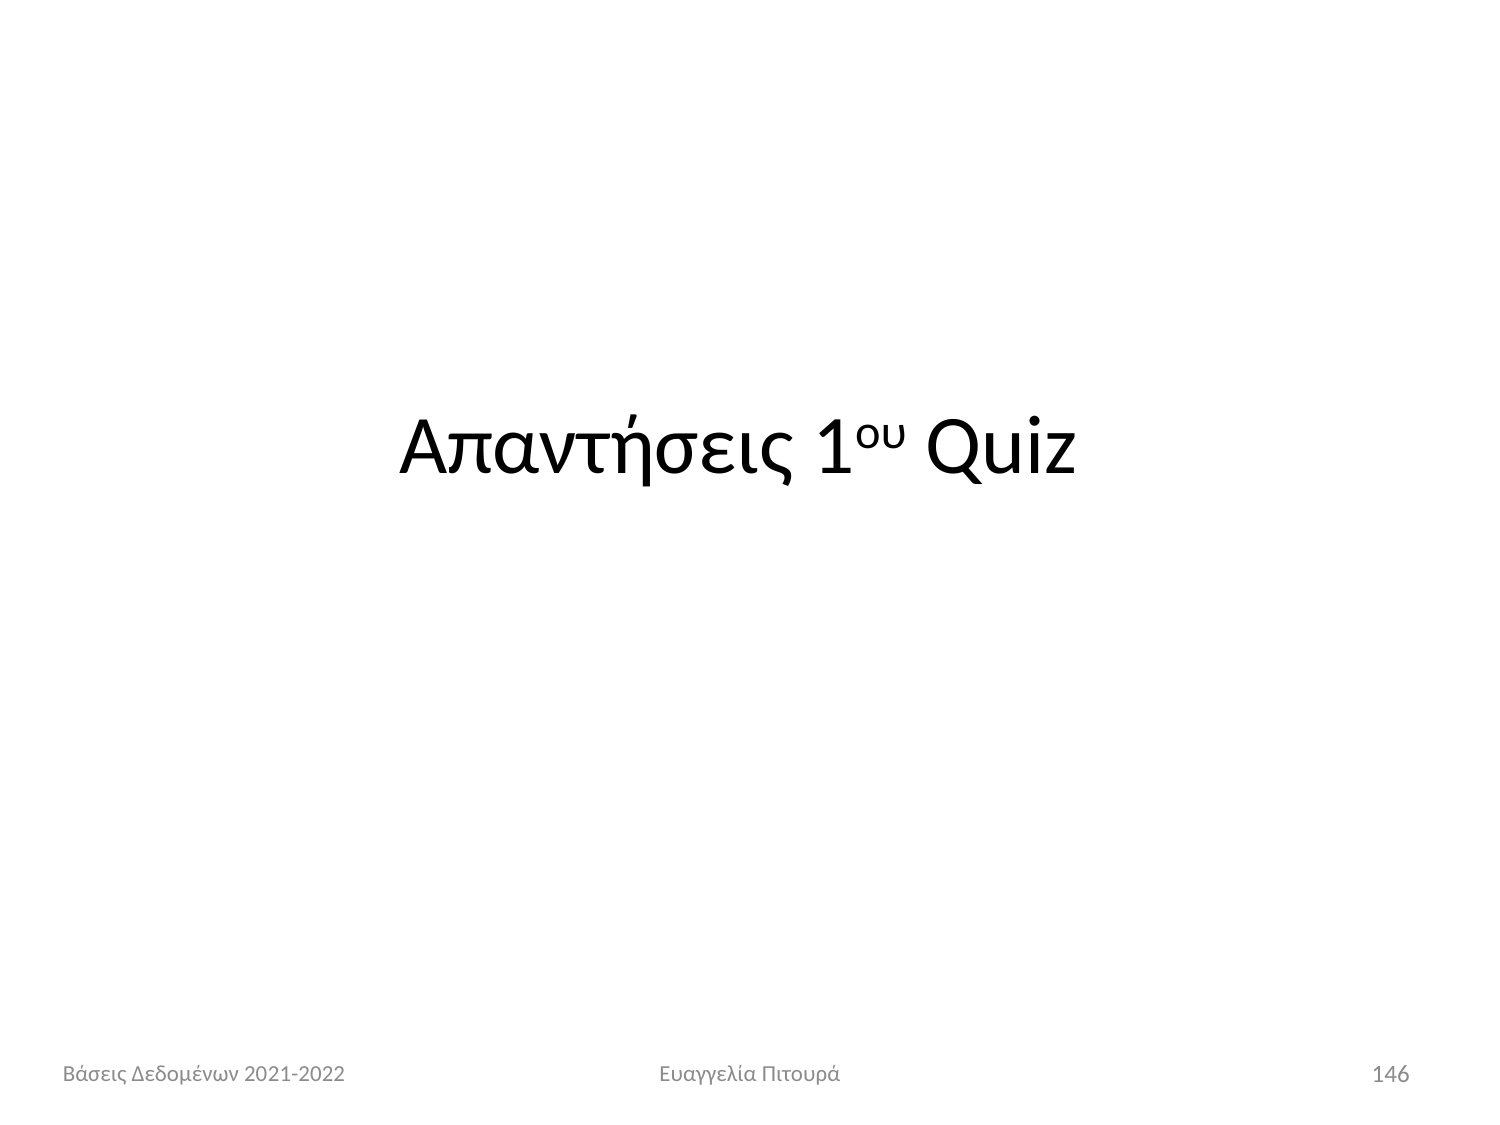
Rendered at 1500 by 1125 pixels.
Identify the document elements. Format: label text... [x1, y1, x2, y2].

slide_number 146 [1074, 1042, 1425, 1103]
text_box Απαντήσεις 1ου Quiz [384, 383, 1205, 499]
footer Ευαγγελία Πιτουρά [512, 1042, 988, 1103]
text_box Βάσεις Δεδομένων 2021-2022 [47, 1042, 398, 1103]
